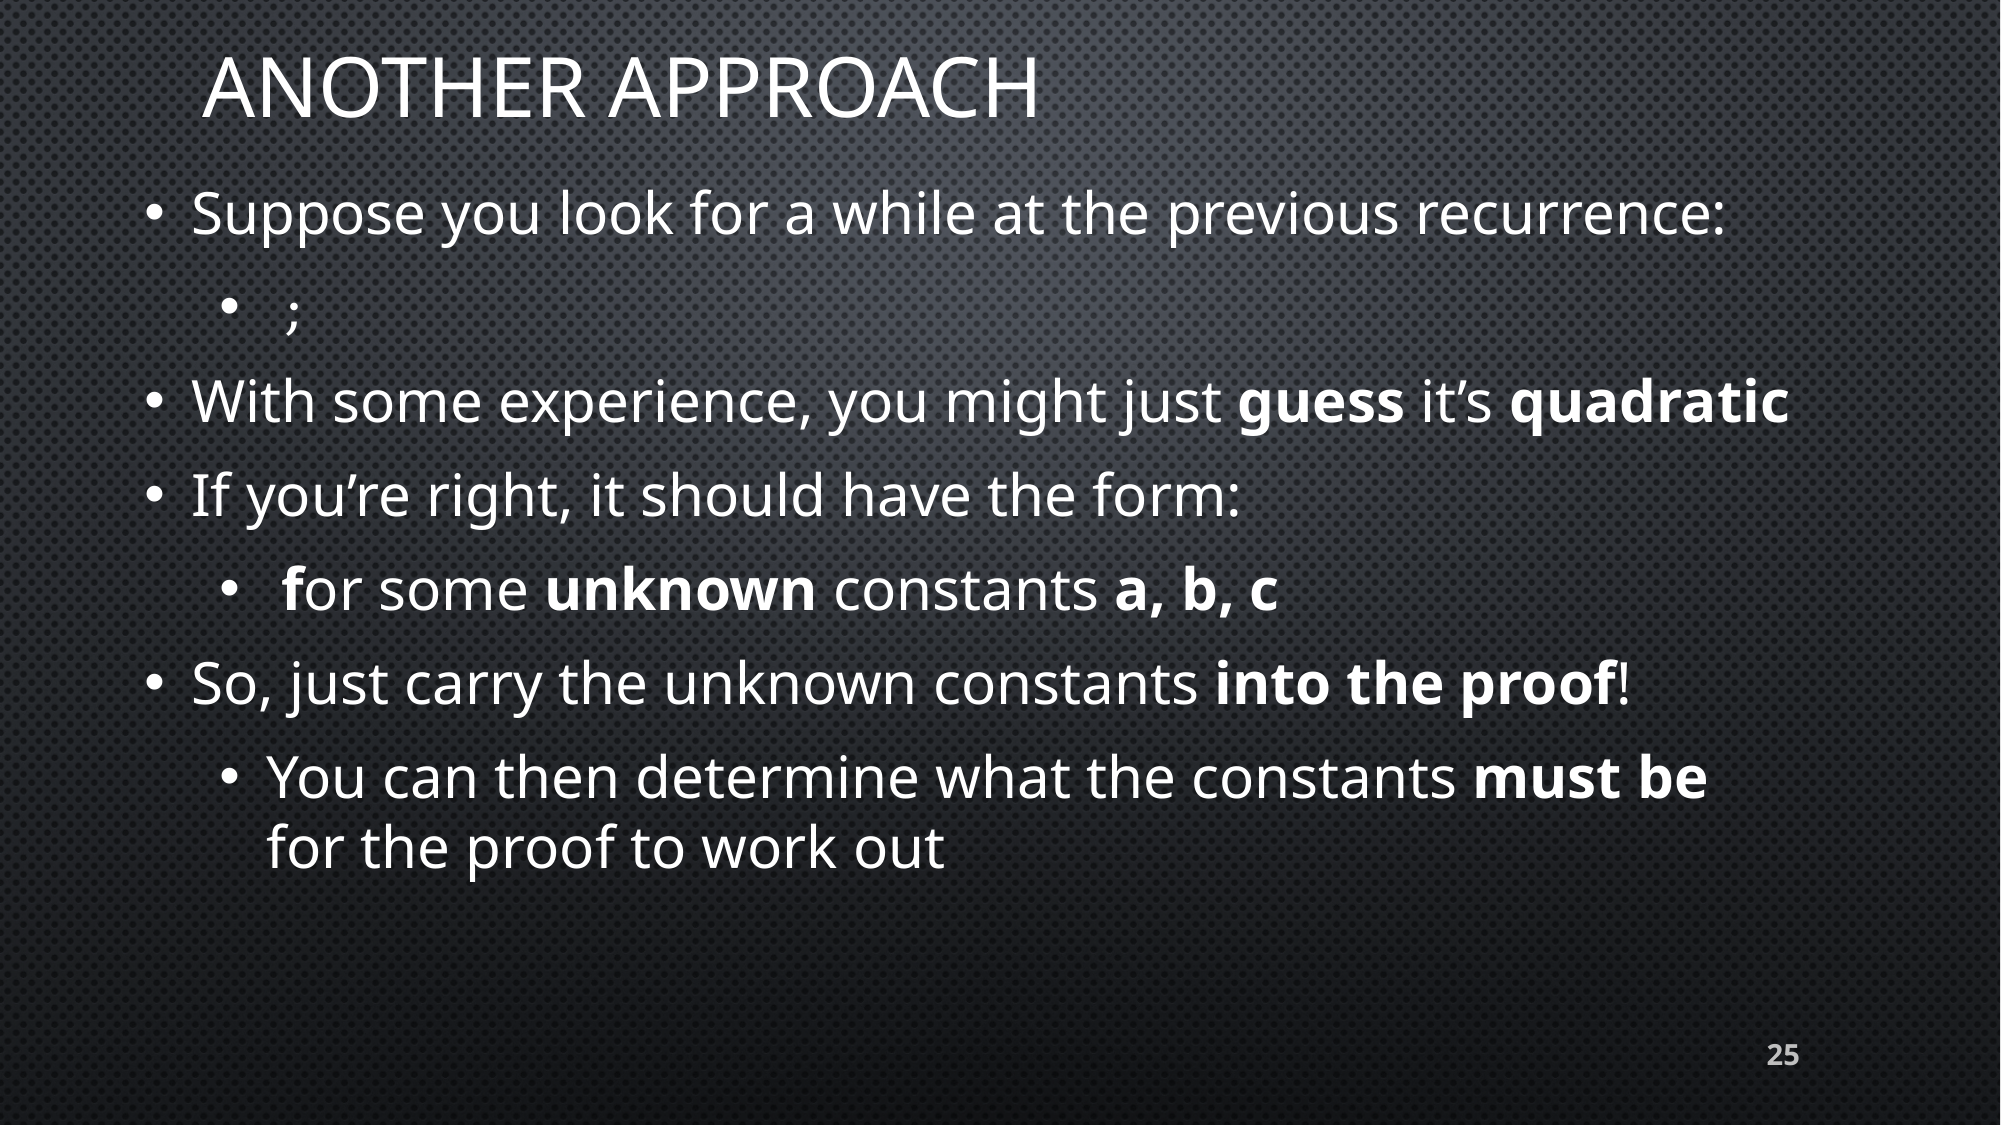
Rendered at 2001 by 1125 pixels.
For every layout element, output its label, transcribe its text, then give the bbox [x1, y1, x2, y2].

slide_number 25 [1724, 1026, 1816, 1087]
title Another approach [187, 0, 1813, 169]
